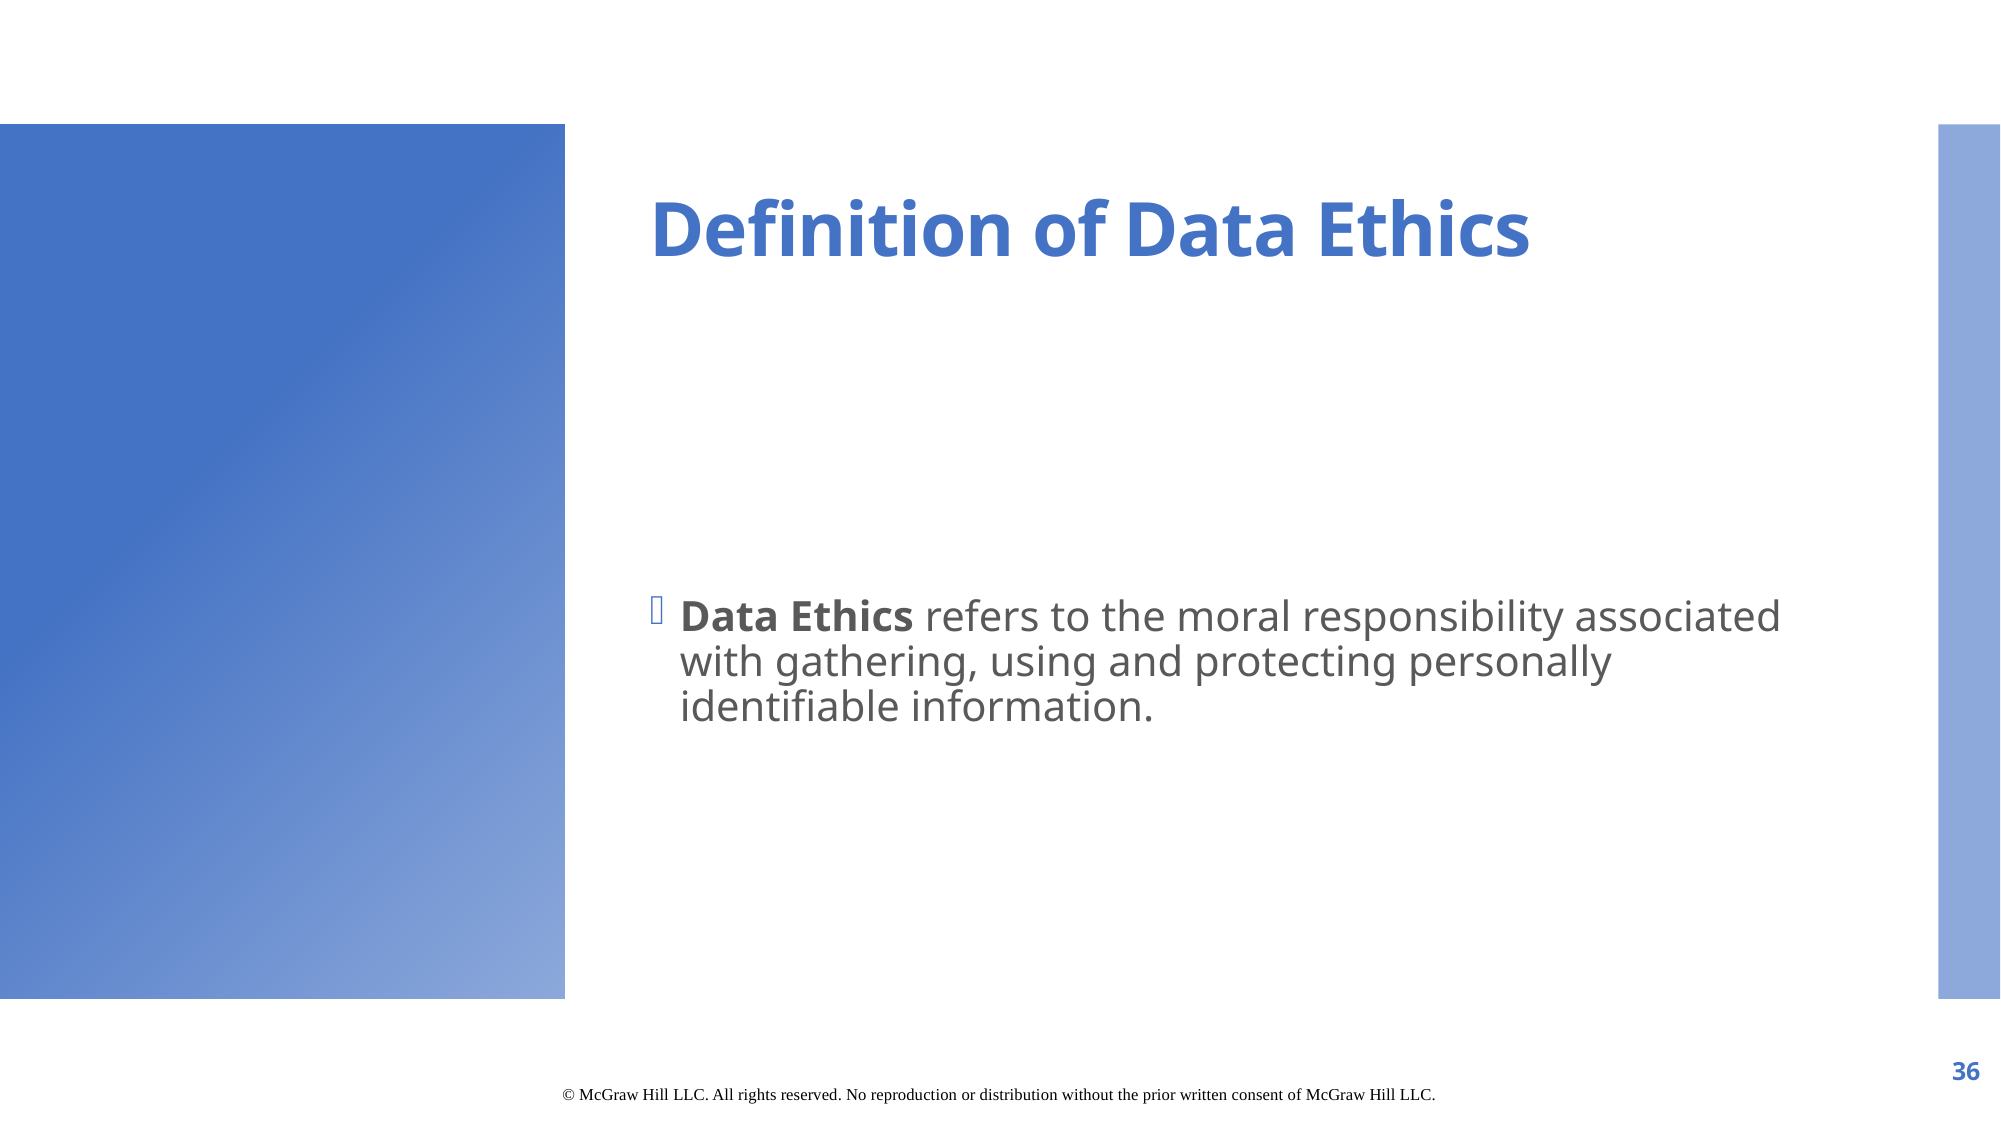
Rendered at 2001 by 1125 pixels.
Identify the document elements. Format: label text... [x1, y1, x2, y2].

slide_number 36 [1744, 1042, 1996, 1103]
title Definition of Data Ethics [634, 143, 1835, 322]
list Data Ethics refers to the moral responsibility associated with gathering, using and protecting personally identifiable information. [634, 343, 1835, 982]
